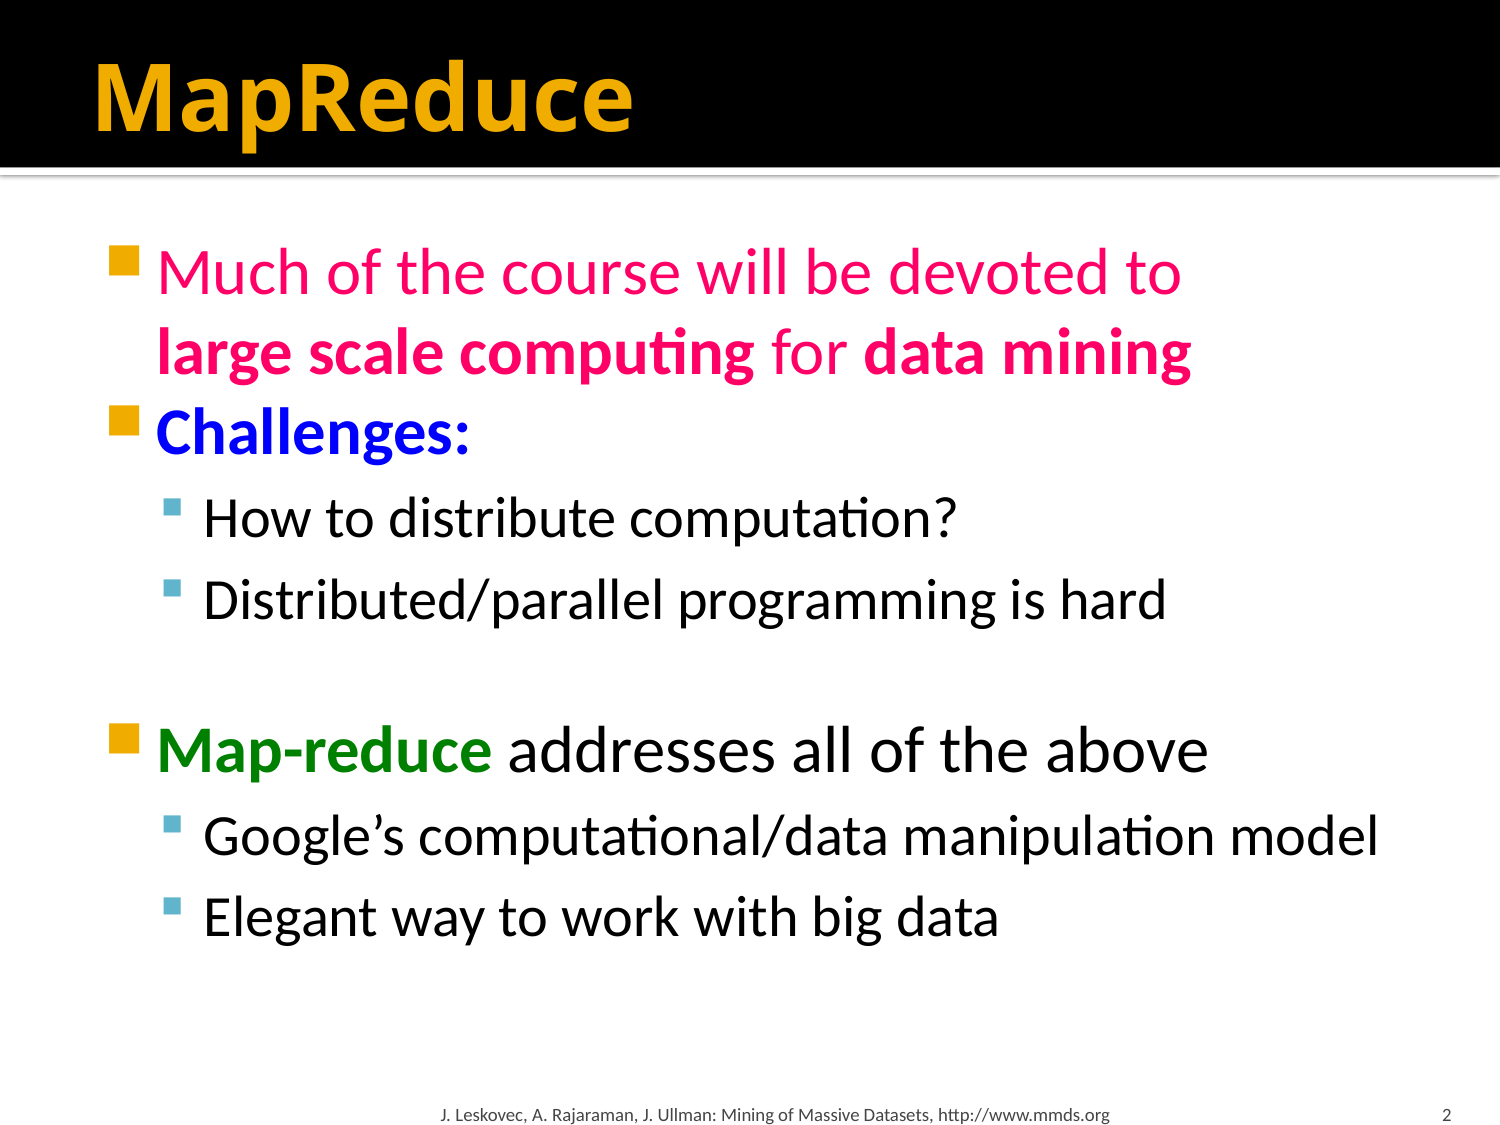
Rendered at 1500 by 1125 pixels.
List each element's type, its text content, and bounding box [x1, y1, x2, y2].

footer J. Leskovec, A. Rajaraman, J. Ullman: Mining of Massive Datasets, http://www.mmds.org [433, 1080, 1337, 1125]
list Much of the course will be devoted to large scale computing for data mining Challenges: How to distribute computation? Distributed/parallel programming is hard Map-reduce addresses all of the above Google’s computational/data manipulation model Elegant way to work with big data [75, 212, 1425, 1075]
slide_number 2 [1345, 1080, 1467, 1125]
title MapReduce [75, 12, 1425, 175]
